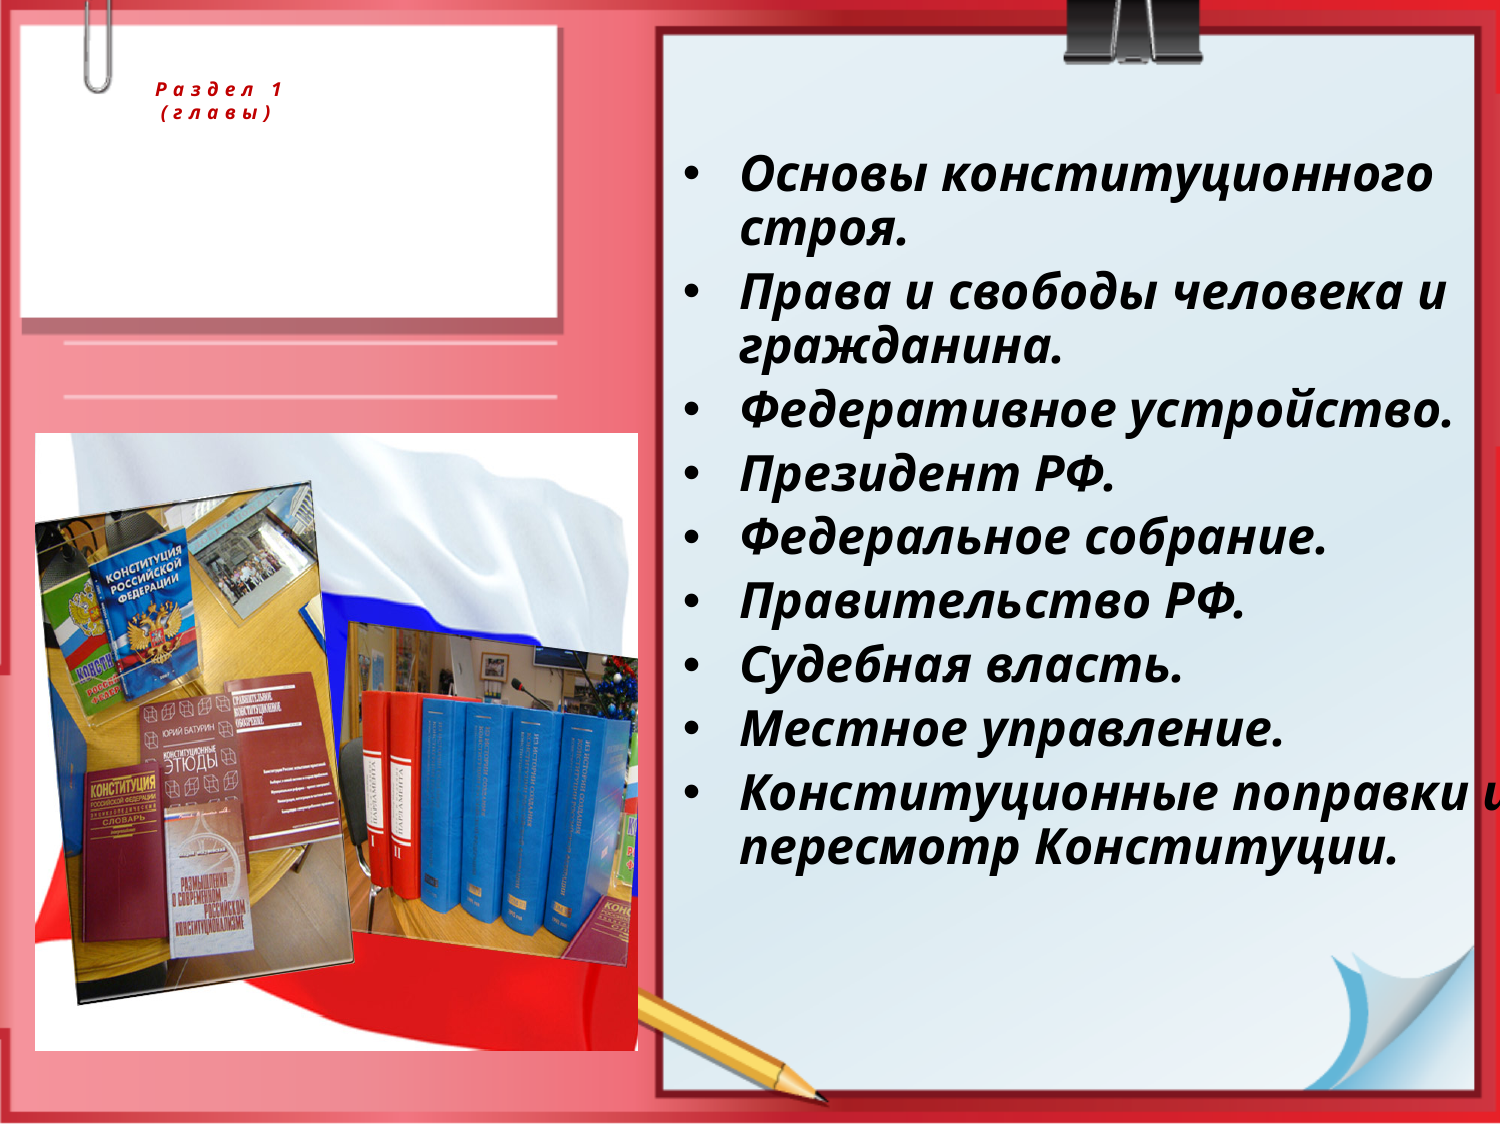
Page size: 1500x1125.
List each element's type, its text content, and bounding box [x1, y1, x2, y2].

picture [0, 0, 1500, 1125]
list Основы конституционного строя. Права и свободы человека и гражданина. Федеративное устройство. Президент РФ. Федеральное собрание. Правительство РФ. Судебная власть. Местное управление. Конституционные поправки и пересмотр Конституции. [667, 140, 1500, 1031]
title Раздел 1 (главы) [0, 70, 835, 133]
